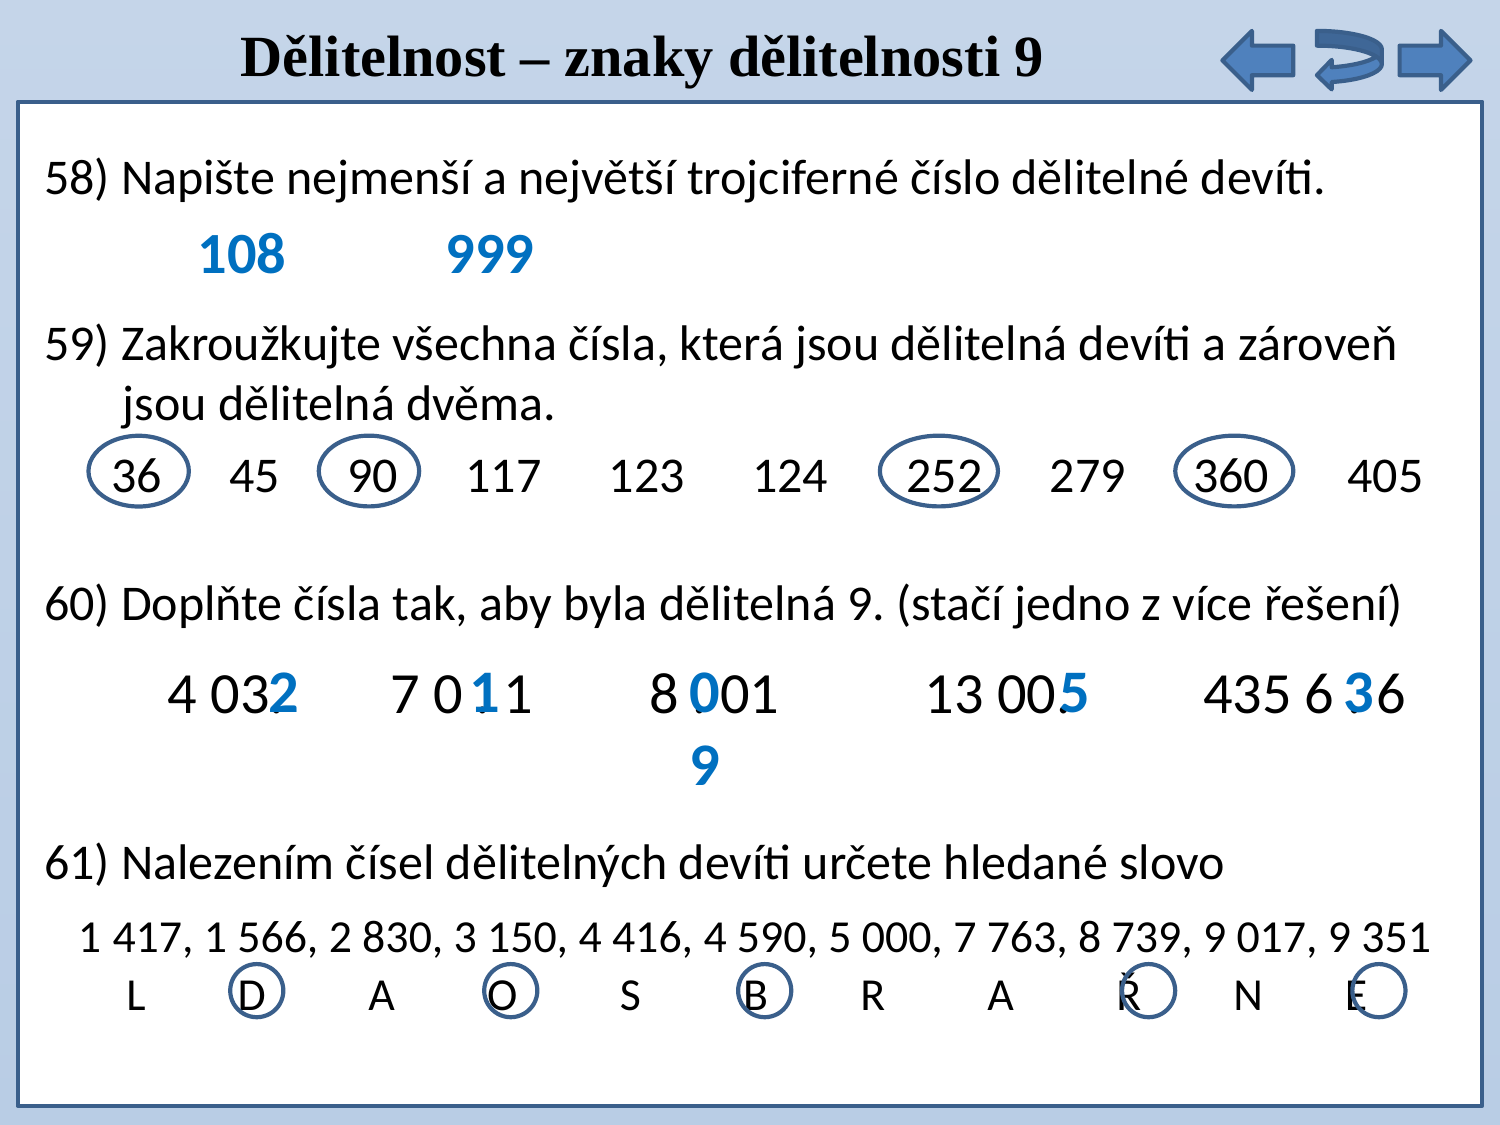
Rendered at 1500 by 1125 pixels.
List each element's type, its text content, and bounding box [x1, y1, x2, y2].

text_box 999 [430, 208, 561, 293]
text_box [16, 100, 1484, 1108]
text_box 108 [182, 208, 313, 293]
text_box [316, 433, 422, 509]
text_box [1119, 961, 1178, 1020]
text_box 5 [1045, 645, 1105, 733]
text_box 59) Zakroužkujte všechna čísla, která jsou dělitelná devíti a zároveň jsou dělitelná dvěma. 36 45 90 117 123 124 252 279 360 405 [29, 302, 1459, 562]
text_box [86, 433, 191, 509]
text_box 1 [454, 645, 514, 733]
text_box [1173, 433, 1296, 509]
text_box 58) Napište nejmenší a největší trojciferné číslo dělitelné devíti. [29, 137, 1471, 223]
text_box 61) Nalezením čísel dělitelných devíti určete hledané slovo 1 417, 1 566, 2 830, 3 150, 4 416, 4 590, 5 000, 7 763, 8 739, 9 017, 9 351 L D A O S B R A Ř N E [29, 822, 1483, 1035]
text_box 0 9 [674, 645, 734, 805]
text_box [482, 961, 540, 1020]
text_box 2 [253, 645, 313, 733]
text_box Dělitelnost – znaky dělitelnosti 9 [4, 0, 1282, 112]
text_box [1397, 28, 1473, 92]
text_box 3 [1328, 645, 1388, 733]
text_box [736, 961, 794, 1020]
text_box 60) Doplňte čísla tak, aby byla dělitelná 9. (stačí jedno z více řešení) 4 03. 7 0 . 1 8 . 01 13 00. 435 6 . 6 [29, 562, 1500, 929]
text_box [1314, 28, 1384, 92]
text_box [1282, 43, 1296, 78]
text_box [877, 433, 1001, 509]
text_box [1350, 961, 1408, 1020]
text_box [228, 961, 286, 1020]
